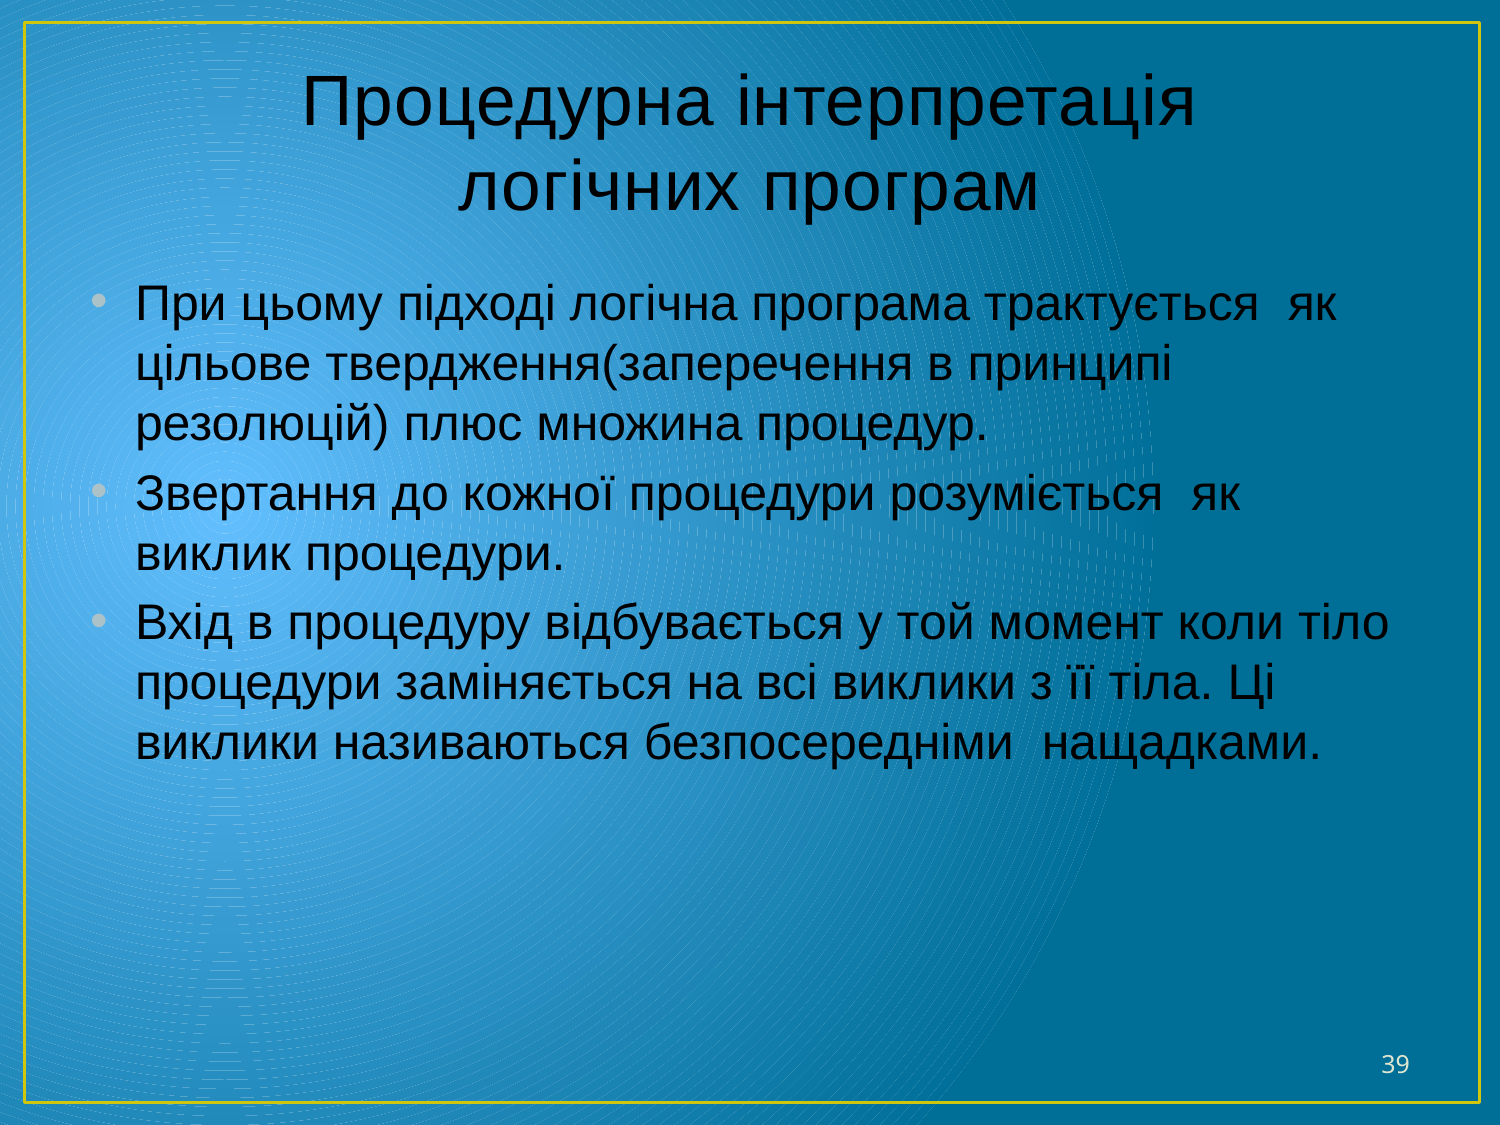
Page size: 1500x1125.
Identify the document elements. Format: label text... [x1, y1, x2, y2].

slide_number 39 [1074, 1035, 1425, 1096]
list При цьому підході логічна програма трактується як цільове твердження(заперечення в принципі резолюцій) плюс множина процедур. Звертання до кожної процедури розуміється як виклик процедури. Вхід в процедуру відбувається у той момент коли тіло процедури заміняється на всі виклики з її тіла. Ці виклики називаються безпосередніми нащадками. [75, 262, 1425, 1005]
title Процедурна інтерпретація логічних програм [75, 45, 1425, 233]
